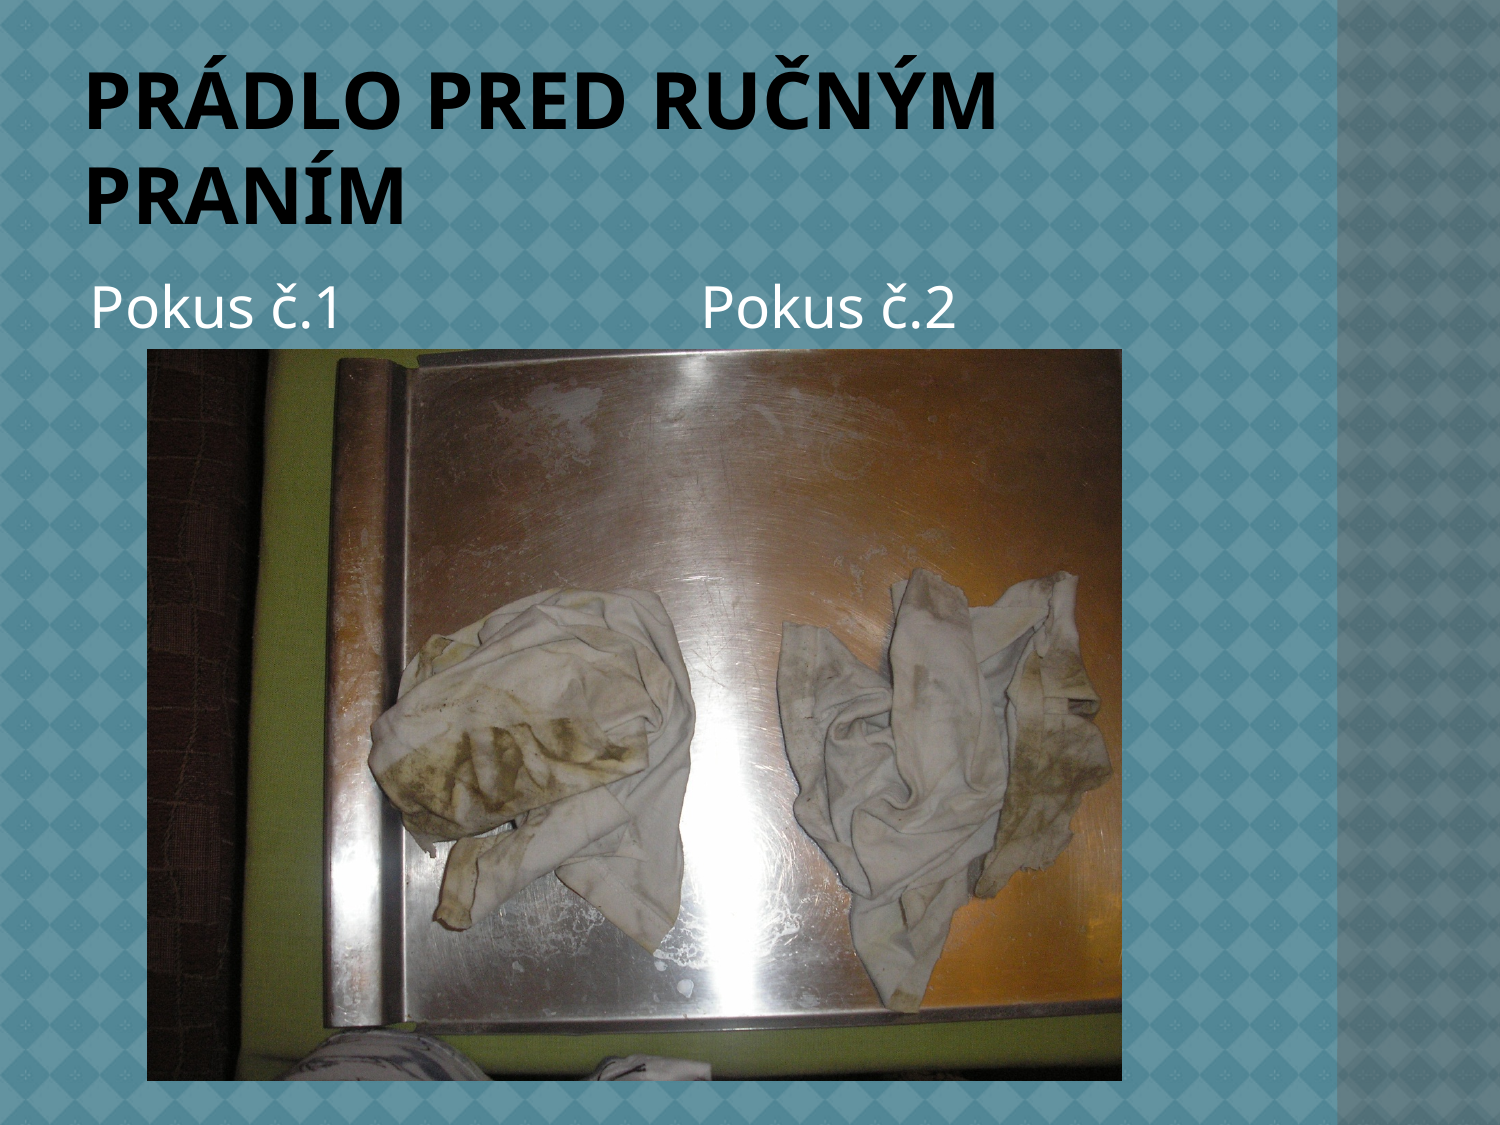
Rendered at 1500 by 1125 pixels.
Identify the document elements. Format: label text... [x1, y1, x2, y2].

list Pokus č.2 [685, 262, 1263, 1005]
picture [147, 349, 1123, 1082]
list Pokus č.1 [75, 262, 653, 1005]
title Prádlo pred ručným praním [75, 52, 1263, 240]
